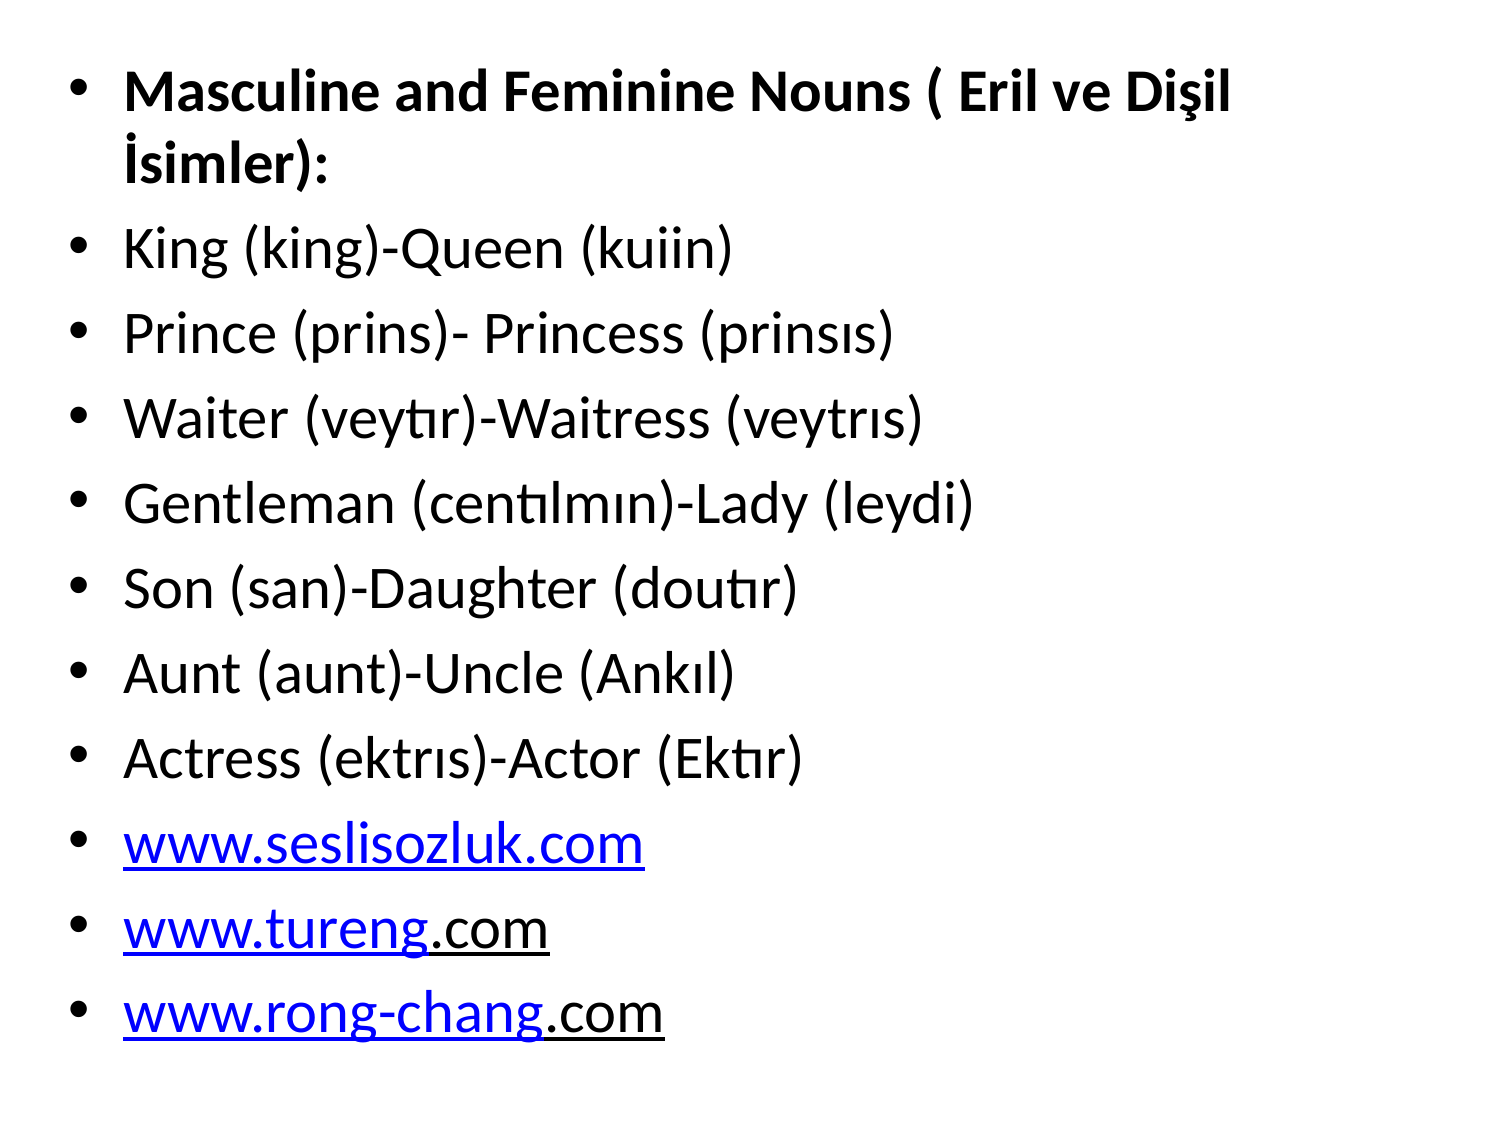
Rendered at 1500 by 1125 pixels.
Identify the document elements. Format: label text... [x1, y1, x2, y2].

list Masculine and Feminine Nouns ( Eril ve Dişil İsimler): King (king)-Queen (kuiin) Prince (prins)- Princess (prinsıs) Waiter (veytır)-Waitress (veytrıs) Gentleman (centılmın)-Lady (leydi) Son (san)-Daughter (doutır) Aunt (aunt)-Uncle (Ankıl) Actress (ektrıs)-Actor (Ektır) www.seslisozluk.com www.tureng.com www.rong-chang.com [53, 42, 1459, 1059]
